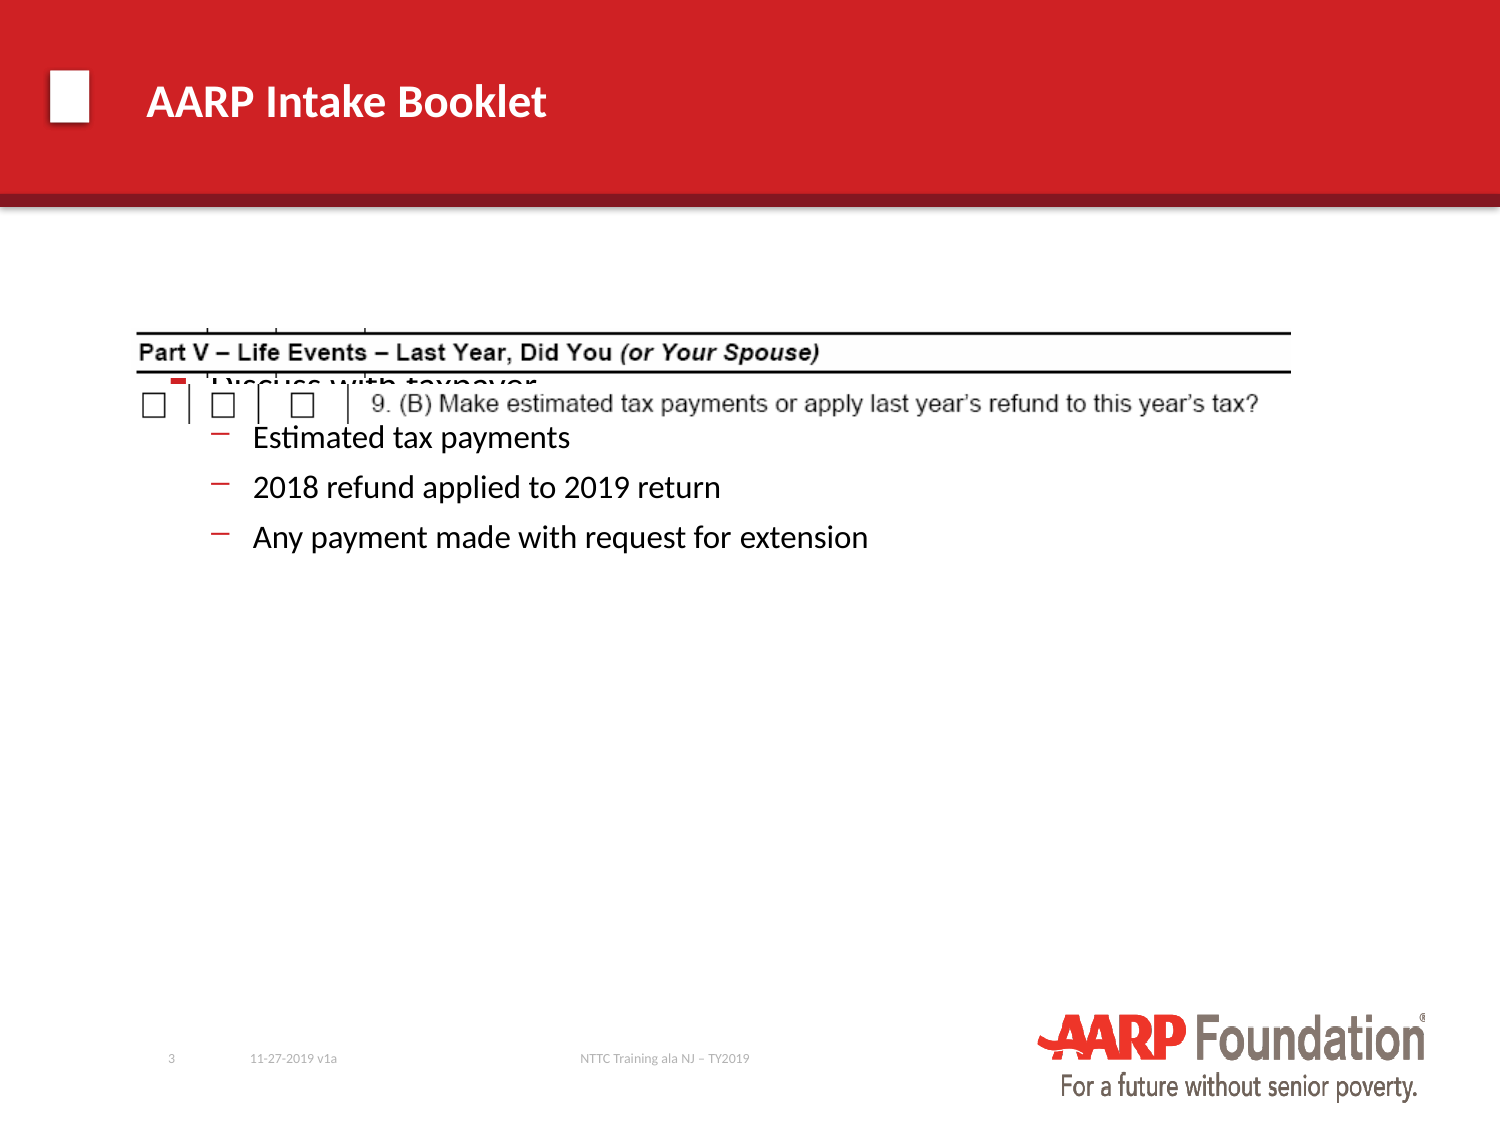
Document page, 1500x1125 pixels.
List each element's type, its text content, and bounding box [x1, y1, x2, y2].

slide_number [234, 1027, 399, 1088]
footer NTTC Training ala NJ – TY2019 [427, 1027, 903, 1088]
picture [130, 327, 1292, 379]
picture [130, 384, 1265, 424]
title AARP Intake Booklet [131, 4, 1331, 193]
list Discuss with taxpayer Estimated tax payments 2018 refund applied to 2019 return Any payment made with request for extension [157, 288, 1358, 949]
slide_number 3 [75, 1027, 191, 1088]
